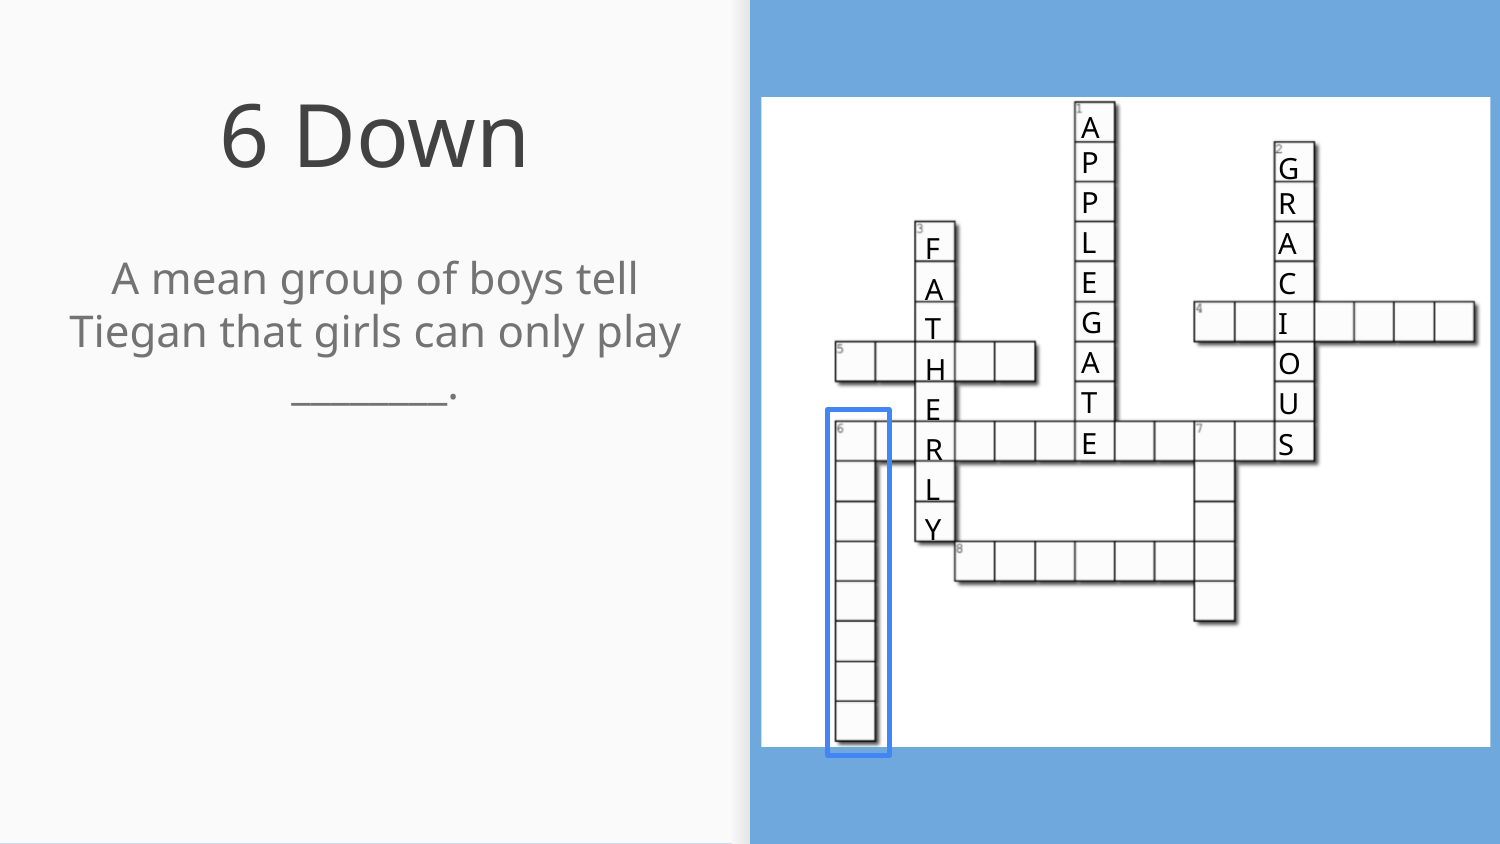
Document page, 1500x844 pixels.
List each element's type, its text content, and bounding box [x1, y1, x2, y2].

title 6 Down [43, 50, 708, 201]
picture [761, 97, 1491, 747]
subtitle A mean group of boys tell Tiegan that girls can only play ________. [43, 236, 708, 787]
